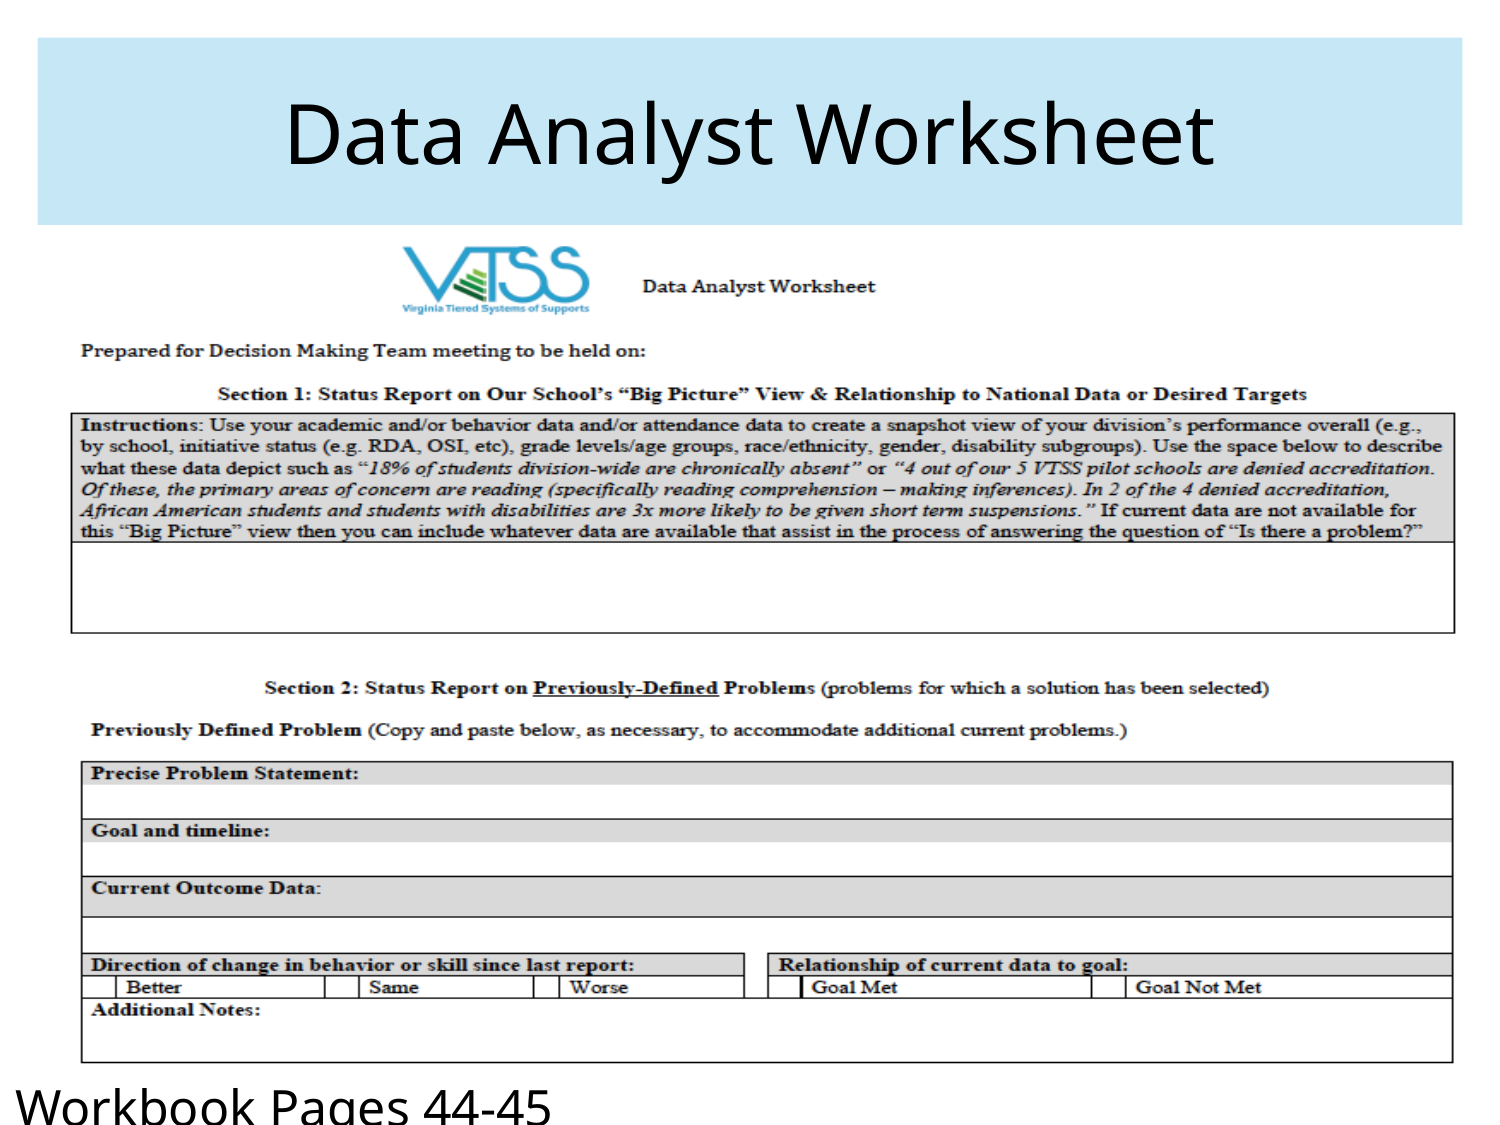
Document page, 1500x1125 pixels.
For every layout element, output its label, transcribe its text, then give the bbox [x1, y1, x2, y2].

text_box Workbook Pages 44-45 [0, 1061, 1204, 1125]
picture [59, 238, 1471, 1076]
title Data Analyst Worksheet [37, 37, 1463, 225]
